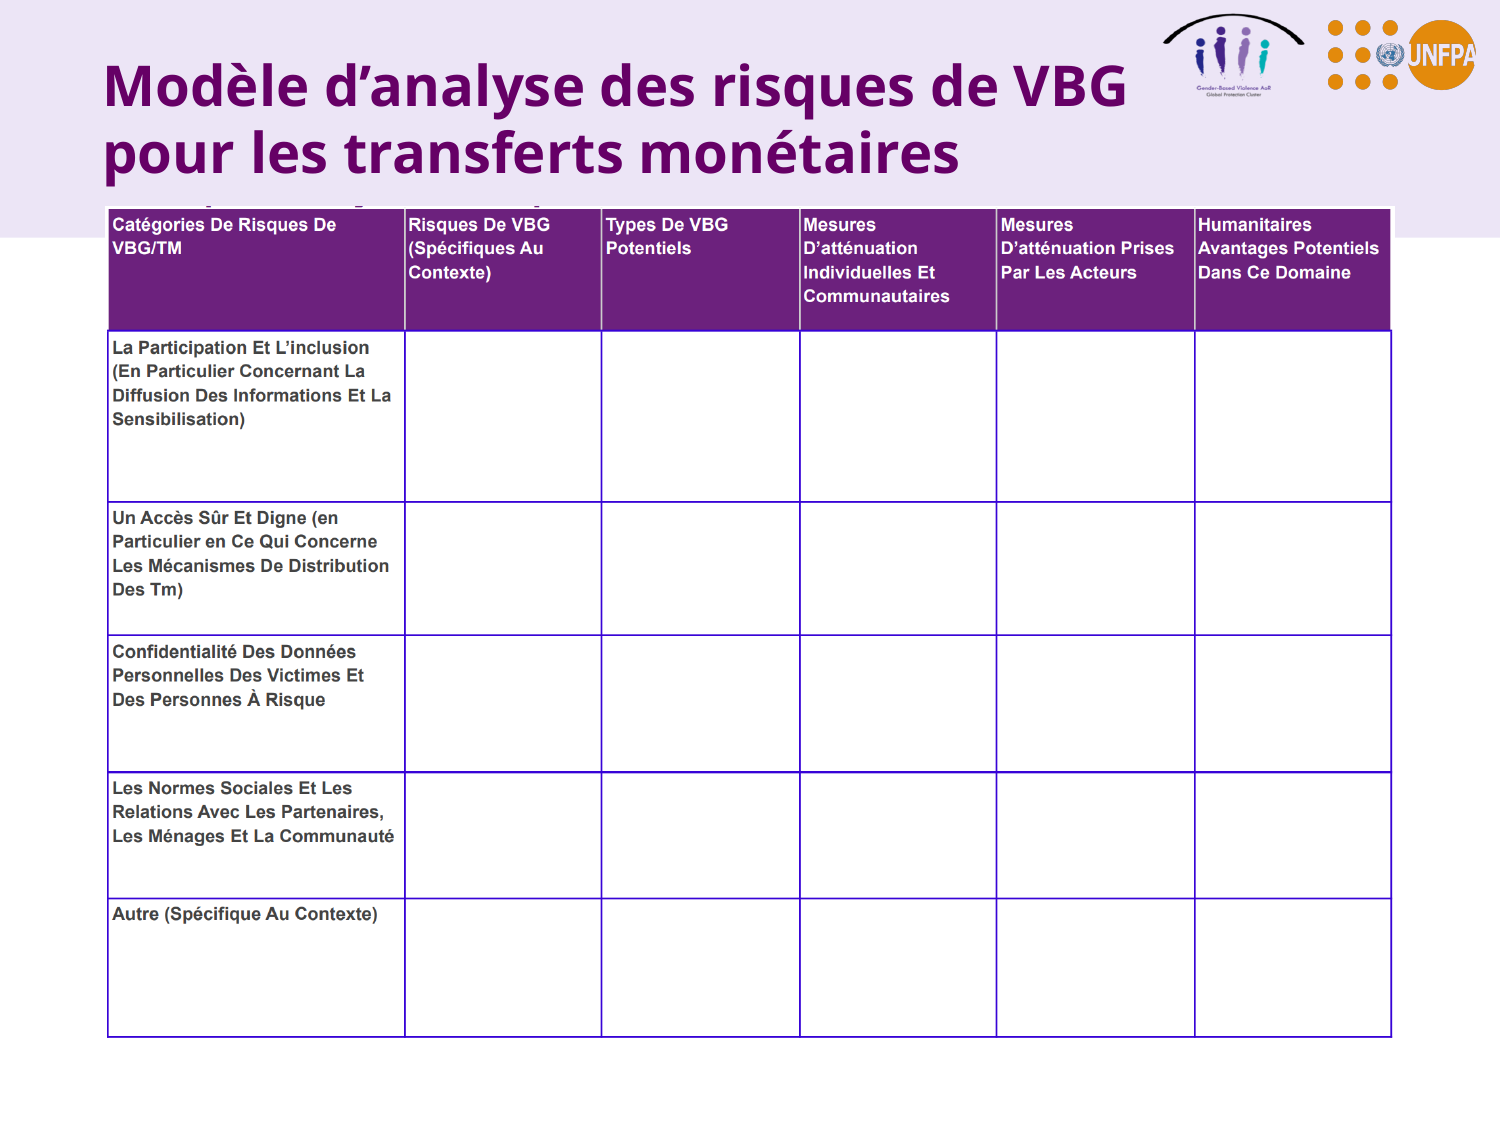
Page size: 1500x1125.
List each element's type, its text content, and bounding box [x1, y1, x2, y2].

text_box [0, 0, 1500, 238]
title Modèle d’analyse des risques de VBG pour les transferts monétaires [87, 34, 1449, 160]
picture [1321, 19, 1480, 92]
picture [1161, 12, 1306, 99]
picture [105, 206, 1395, 1045]
